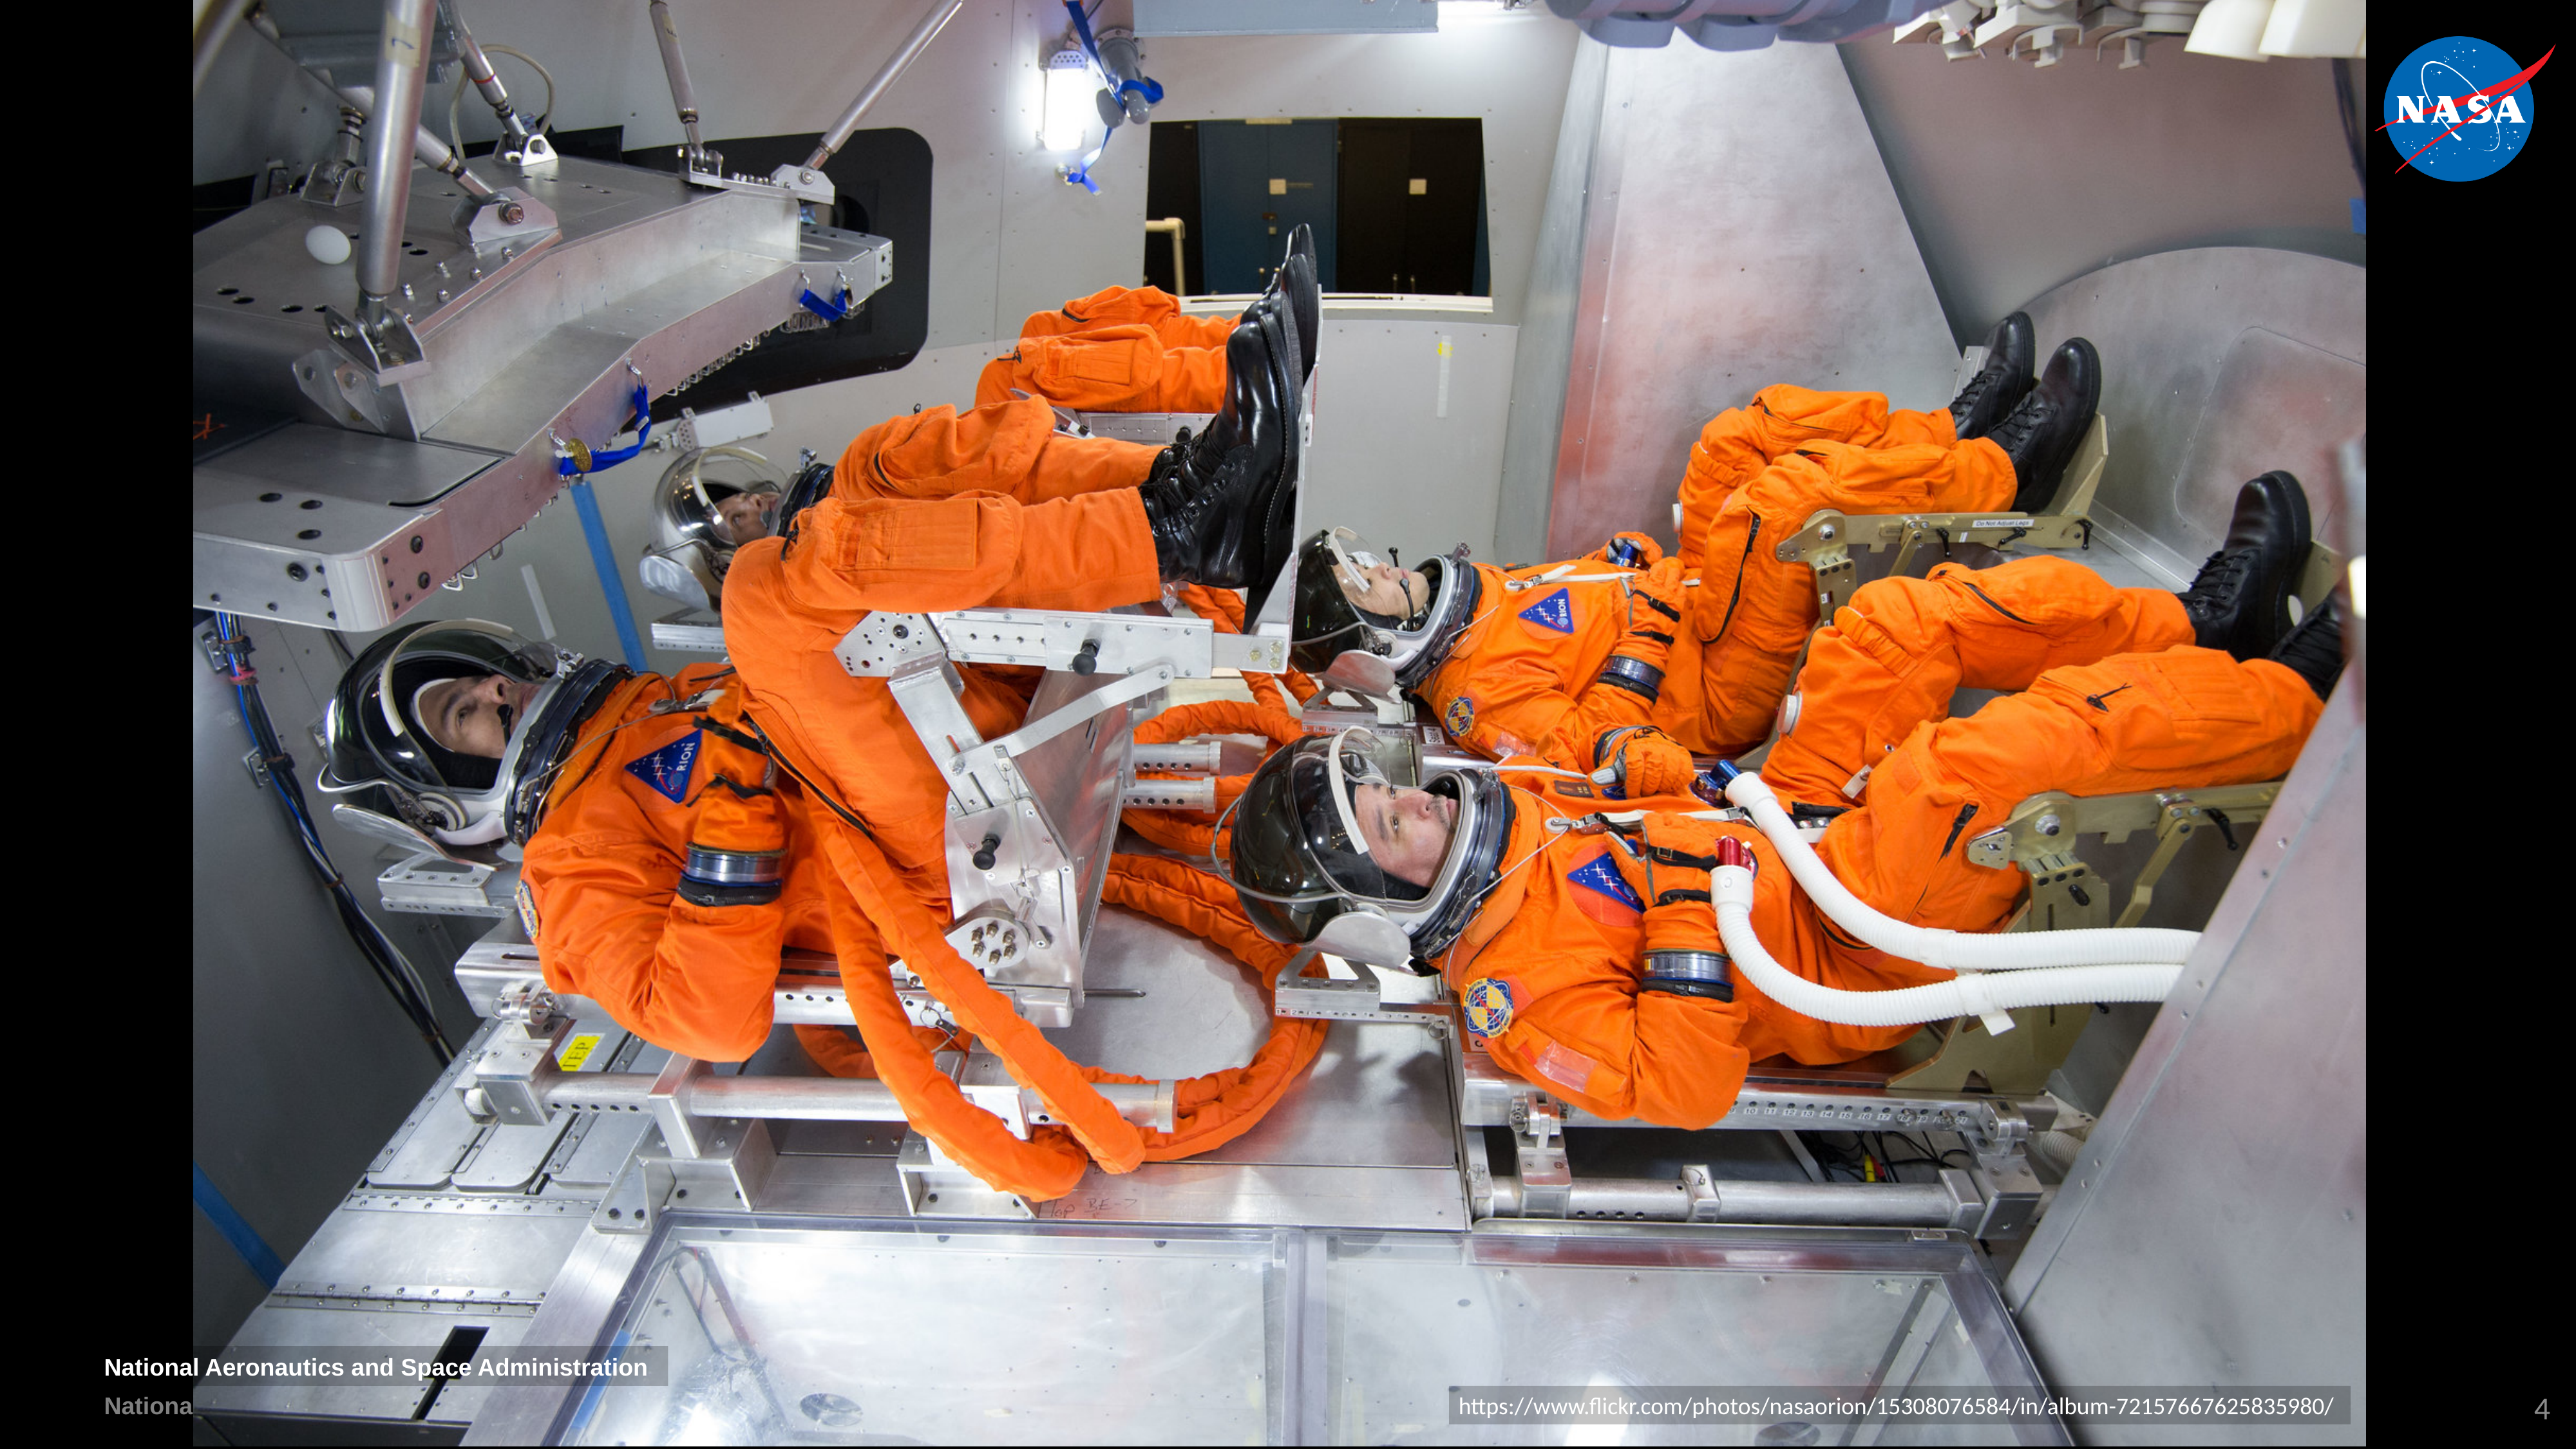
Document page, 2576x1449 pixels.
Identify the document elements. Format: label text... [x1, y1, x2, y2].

picture [2374, 36, 2556, 182]
slide_number 4 [2366, 1368, 2560, 1446]
text_box National Aeronautics and Space Administration [99, 1346, 193, 1386]
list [193, 0, 2366, 1446]
